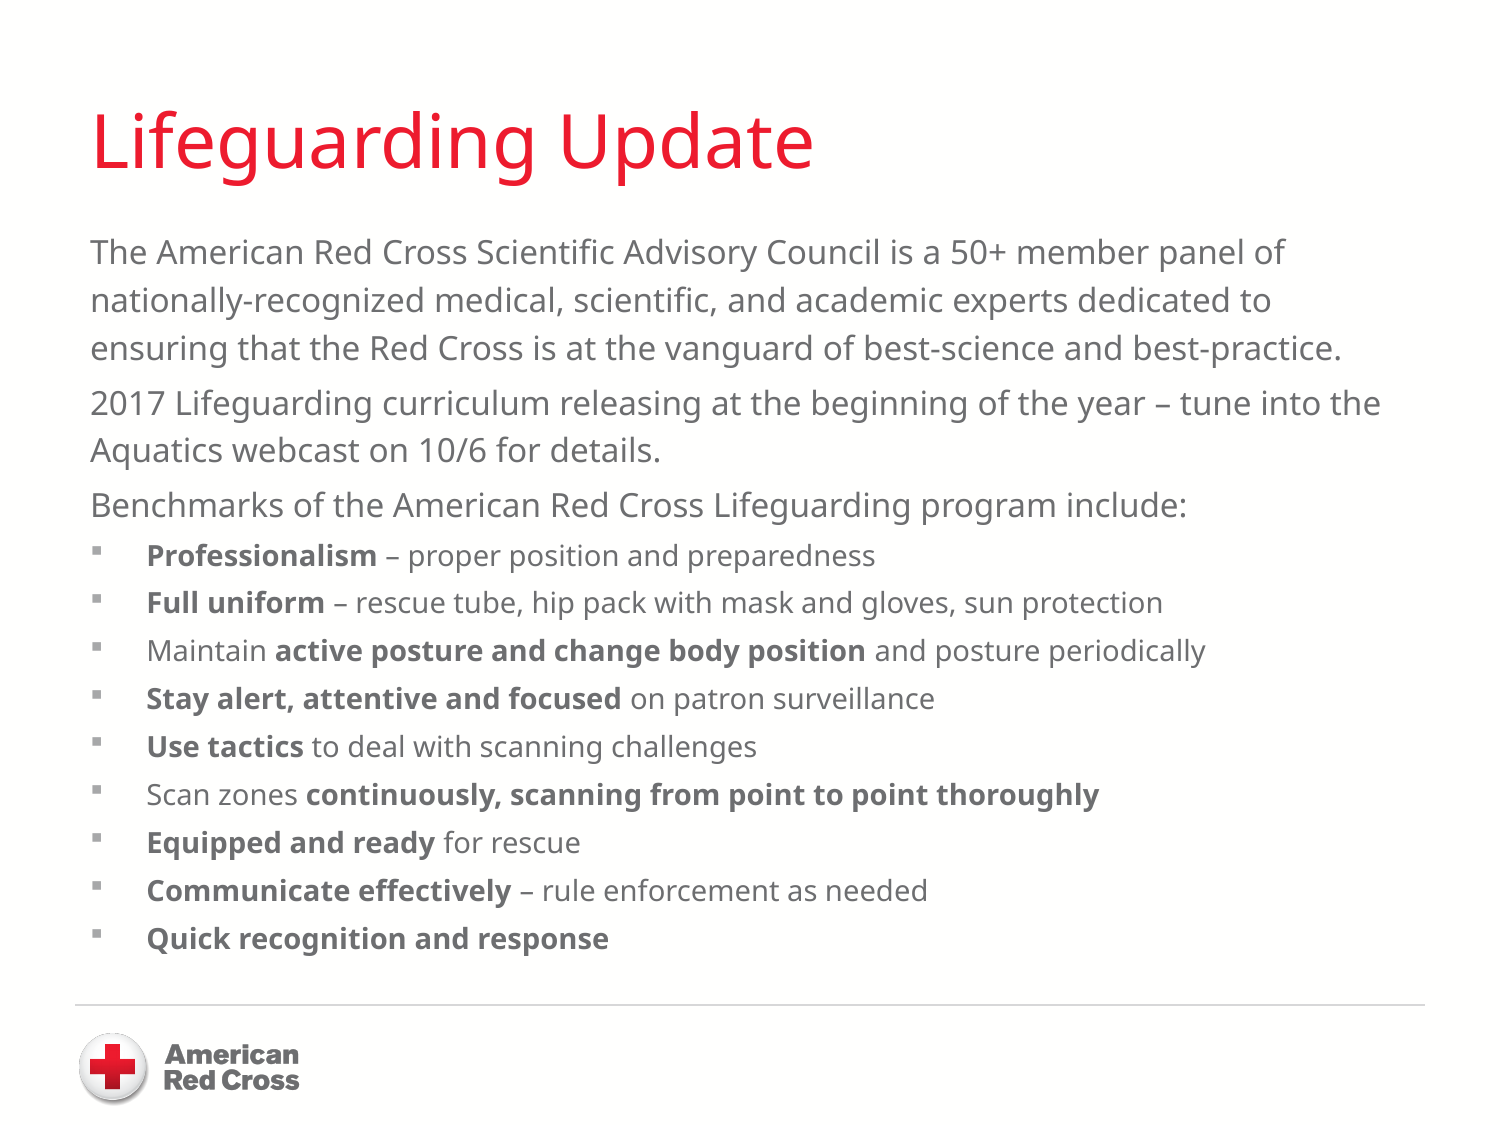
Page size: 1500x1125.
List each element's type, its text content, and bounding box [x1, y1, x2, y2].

picture [49, 1003, 328, 1125]
list The American Red Cross Scientific Advisory Council is a 50+ member panel of nationally-recognized medical, scientific, and academic experts dedicated to ensuring that the Red Cross is at the vanguard of best-science and best-practice. 2017 Lifeguarding curriculum releasing at the beginning of the year – tune into the Aquatics webcast on 10/6 for details. Benchmarks of the American Red Cross Lifeguarding program include: Professionalism – proper position and preparedness Full uniform – rescue tube, hip pack with mask and gloves, sun protection Maintain active posture and change body position and posture periodically Stay alert, attentive and focused on patron surveillance Use tactics to deal with scanning challenges Scan zones continuously, scanning from point to point thoroughly Equipped and ready for rescue Communicate effectively – rule enforcement as needed Quick recognition and response [75, 216, 1425, 990]
title Lifeguarding Update [75, 45, 1425, 216]
